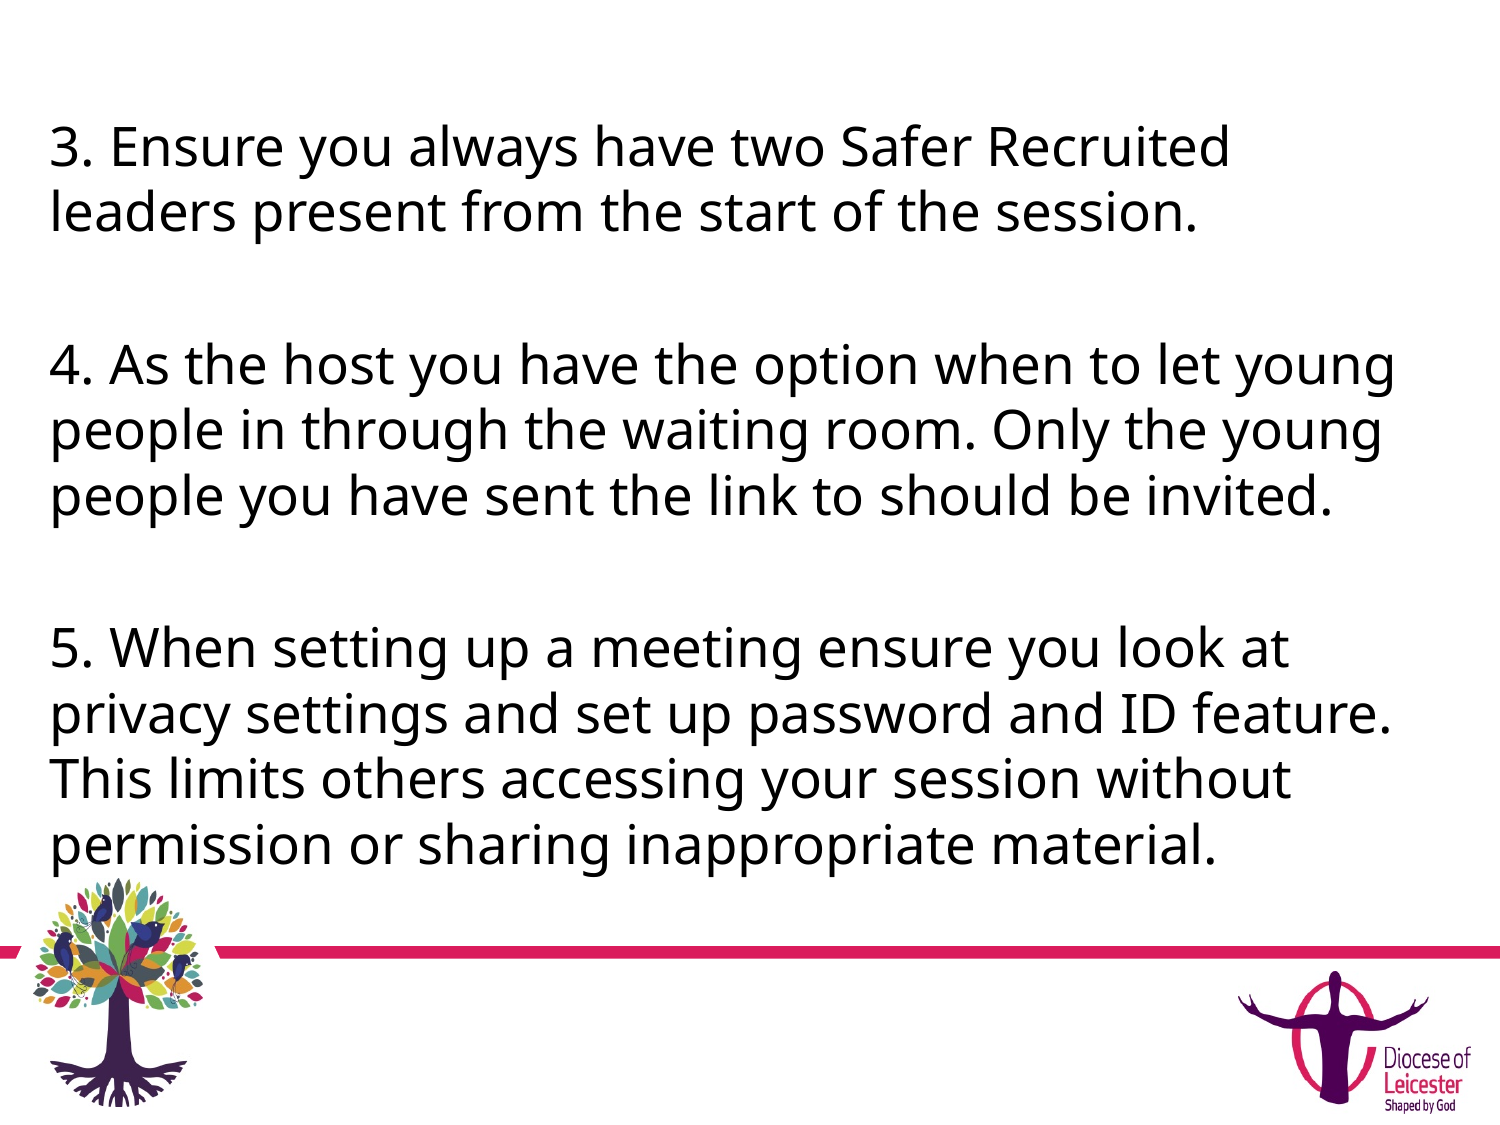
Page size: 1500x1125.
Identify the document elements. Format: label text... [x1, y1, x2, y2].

list 3. Ensure you always have two Safer Recruited leaders present from the start of the session. 4. As the host you have the option when to let young people in through the waiting room. Only the young people you have sent the link to should be invited. 5. When setting up a meeting ensure you look at privacy settings and set up password and ID feature. This limits others accessing your session without permission or sharing inappropriate material. [29, 101, 1437, 917]
picture [33, 917, 203, 1107]
picture [1238, 971, 1471, 1114]
